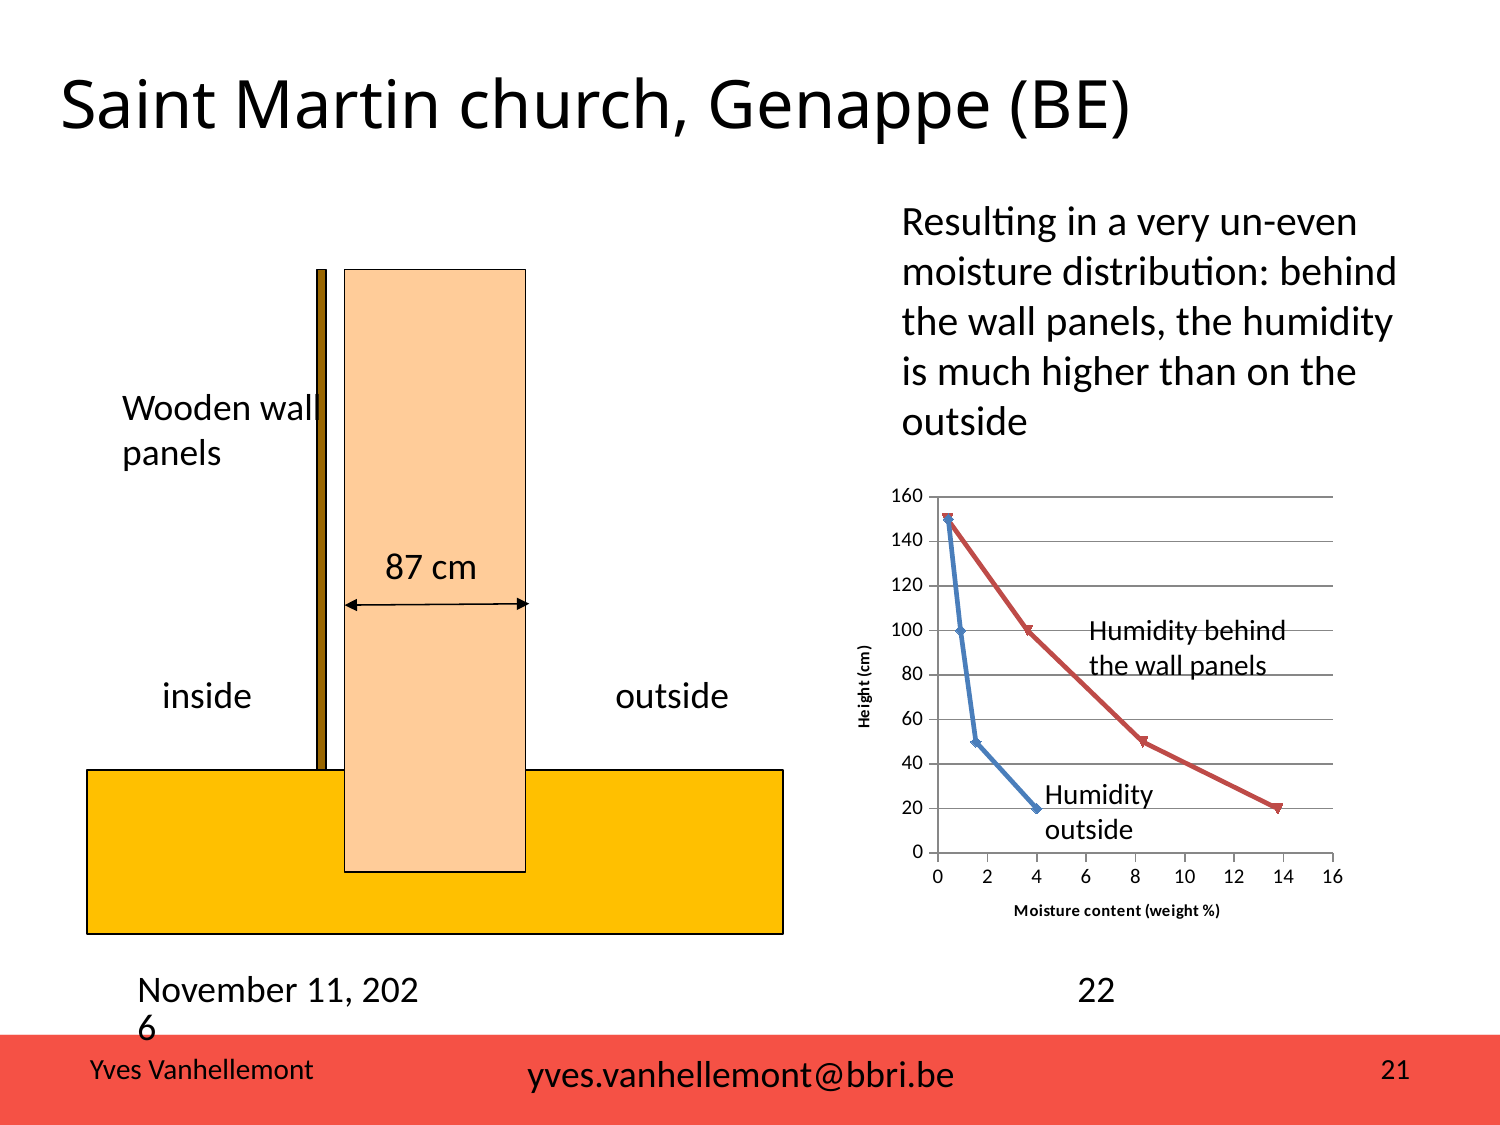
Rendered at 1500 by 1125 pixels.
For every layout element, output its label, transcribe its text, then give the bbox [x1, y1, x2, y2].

text_box [344, 613, 526, 873]
text_box inside [147, 663, 267, 724]
text_box 22 [1062, 966, 1375, 996]
text_box Resulting in a very un-even moisture distribution: behind the wall panels, the humidity is much higher than on the outside [886, 186, 1433, 451]
text_box Saint Martin church, Genappe (BE) [45, 54, 1146, 150]
text_box outside [600, 663, 745, 724]
chart [800, 453, 1378, 958]
text_box [317, 481, 327, 770]
slide_number 21 [1074, 1042, 1425, 1103]
text_box [0, 1033, 1500, 1125]
text_box [317, 269, 327, 375]
text_box June 11, 2018 [122, 957, 436, 1008]
text_box 87 cm [370, 535, 523, 595]
text_box [87, 770, 783, 935]
slide_number Yves Vanhellemont [75, 1042, 425, 1103]
text_box [344, 269, 526, 603]
text_box yves.vanhellemont@bbri.be [512, 1042, 988, 1103]
text_box Wooden wall panels [107, 375, 360, 481]
